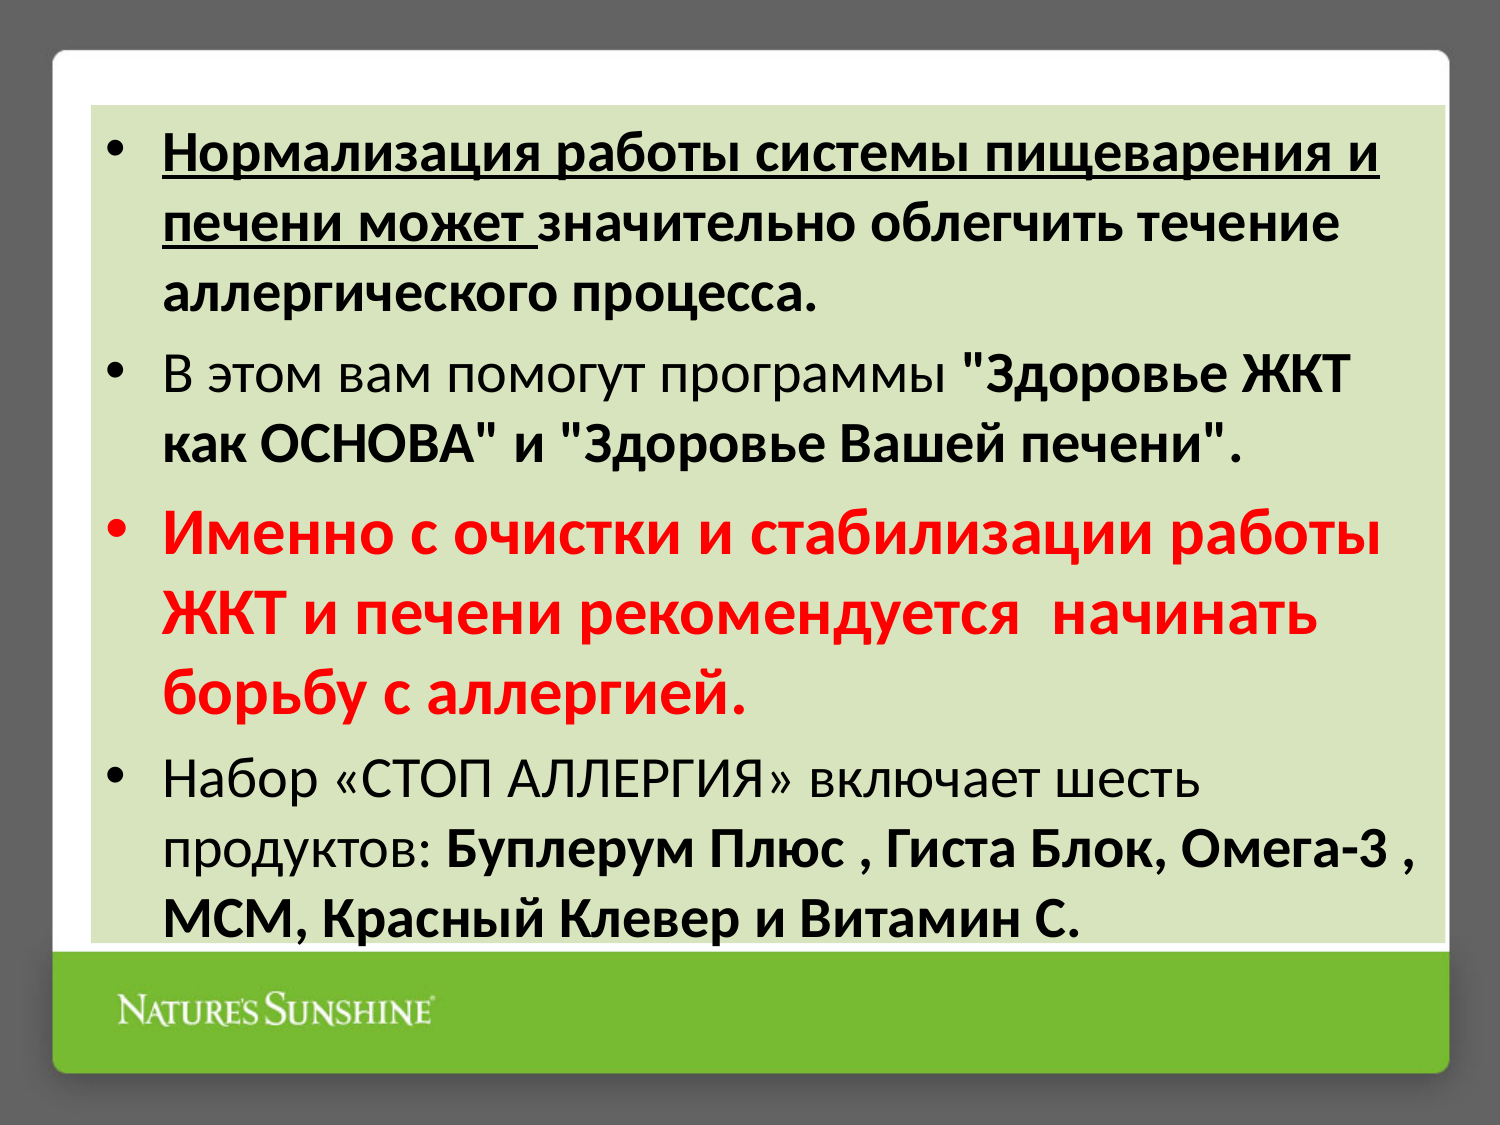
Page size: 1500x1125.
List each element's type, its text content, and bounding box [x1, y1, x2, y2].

list Нормализация работы системы пищеварения и печени может значительно облегчить течение аллергического процесса. В этом вам помогут программы "Здоровье ЖКТ как ОСНОВА" и "Здоровье Вашей печени". Именно с очистки и стабилизации работы ЖКТ и печени рекомендуется начинать борьбу с аллергией. Набор «СТОП АЛЛЕРГИЯ» включает шесть продуктов: Буплерум Плюс , Гиста Блок, Омега-3 , МСМ, Красный Клевер и Витамин С. [90, 105, 1446, 944]
picture [0, 0, 1500, 1125]
